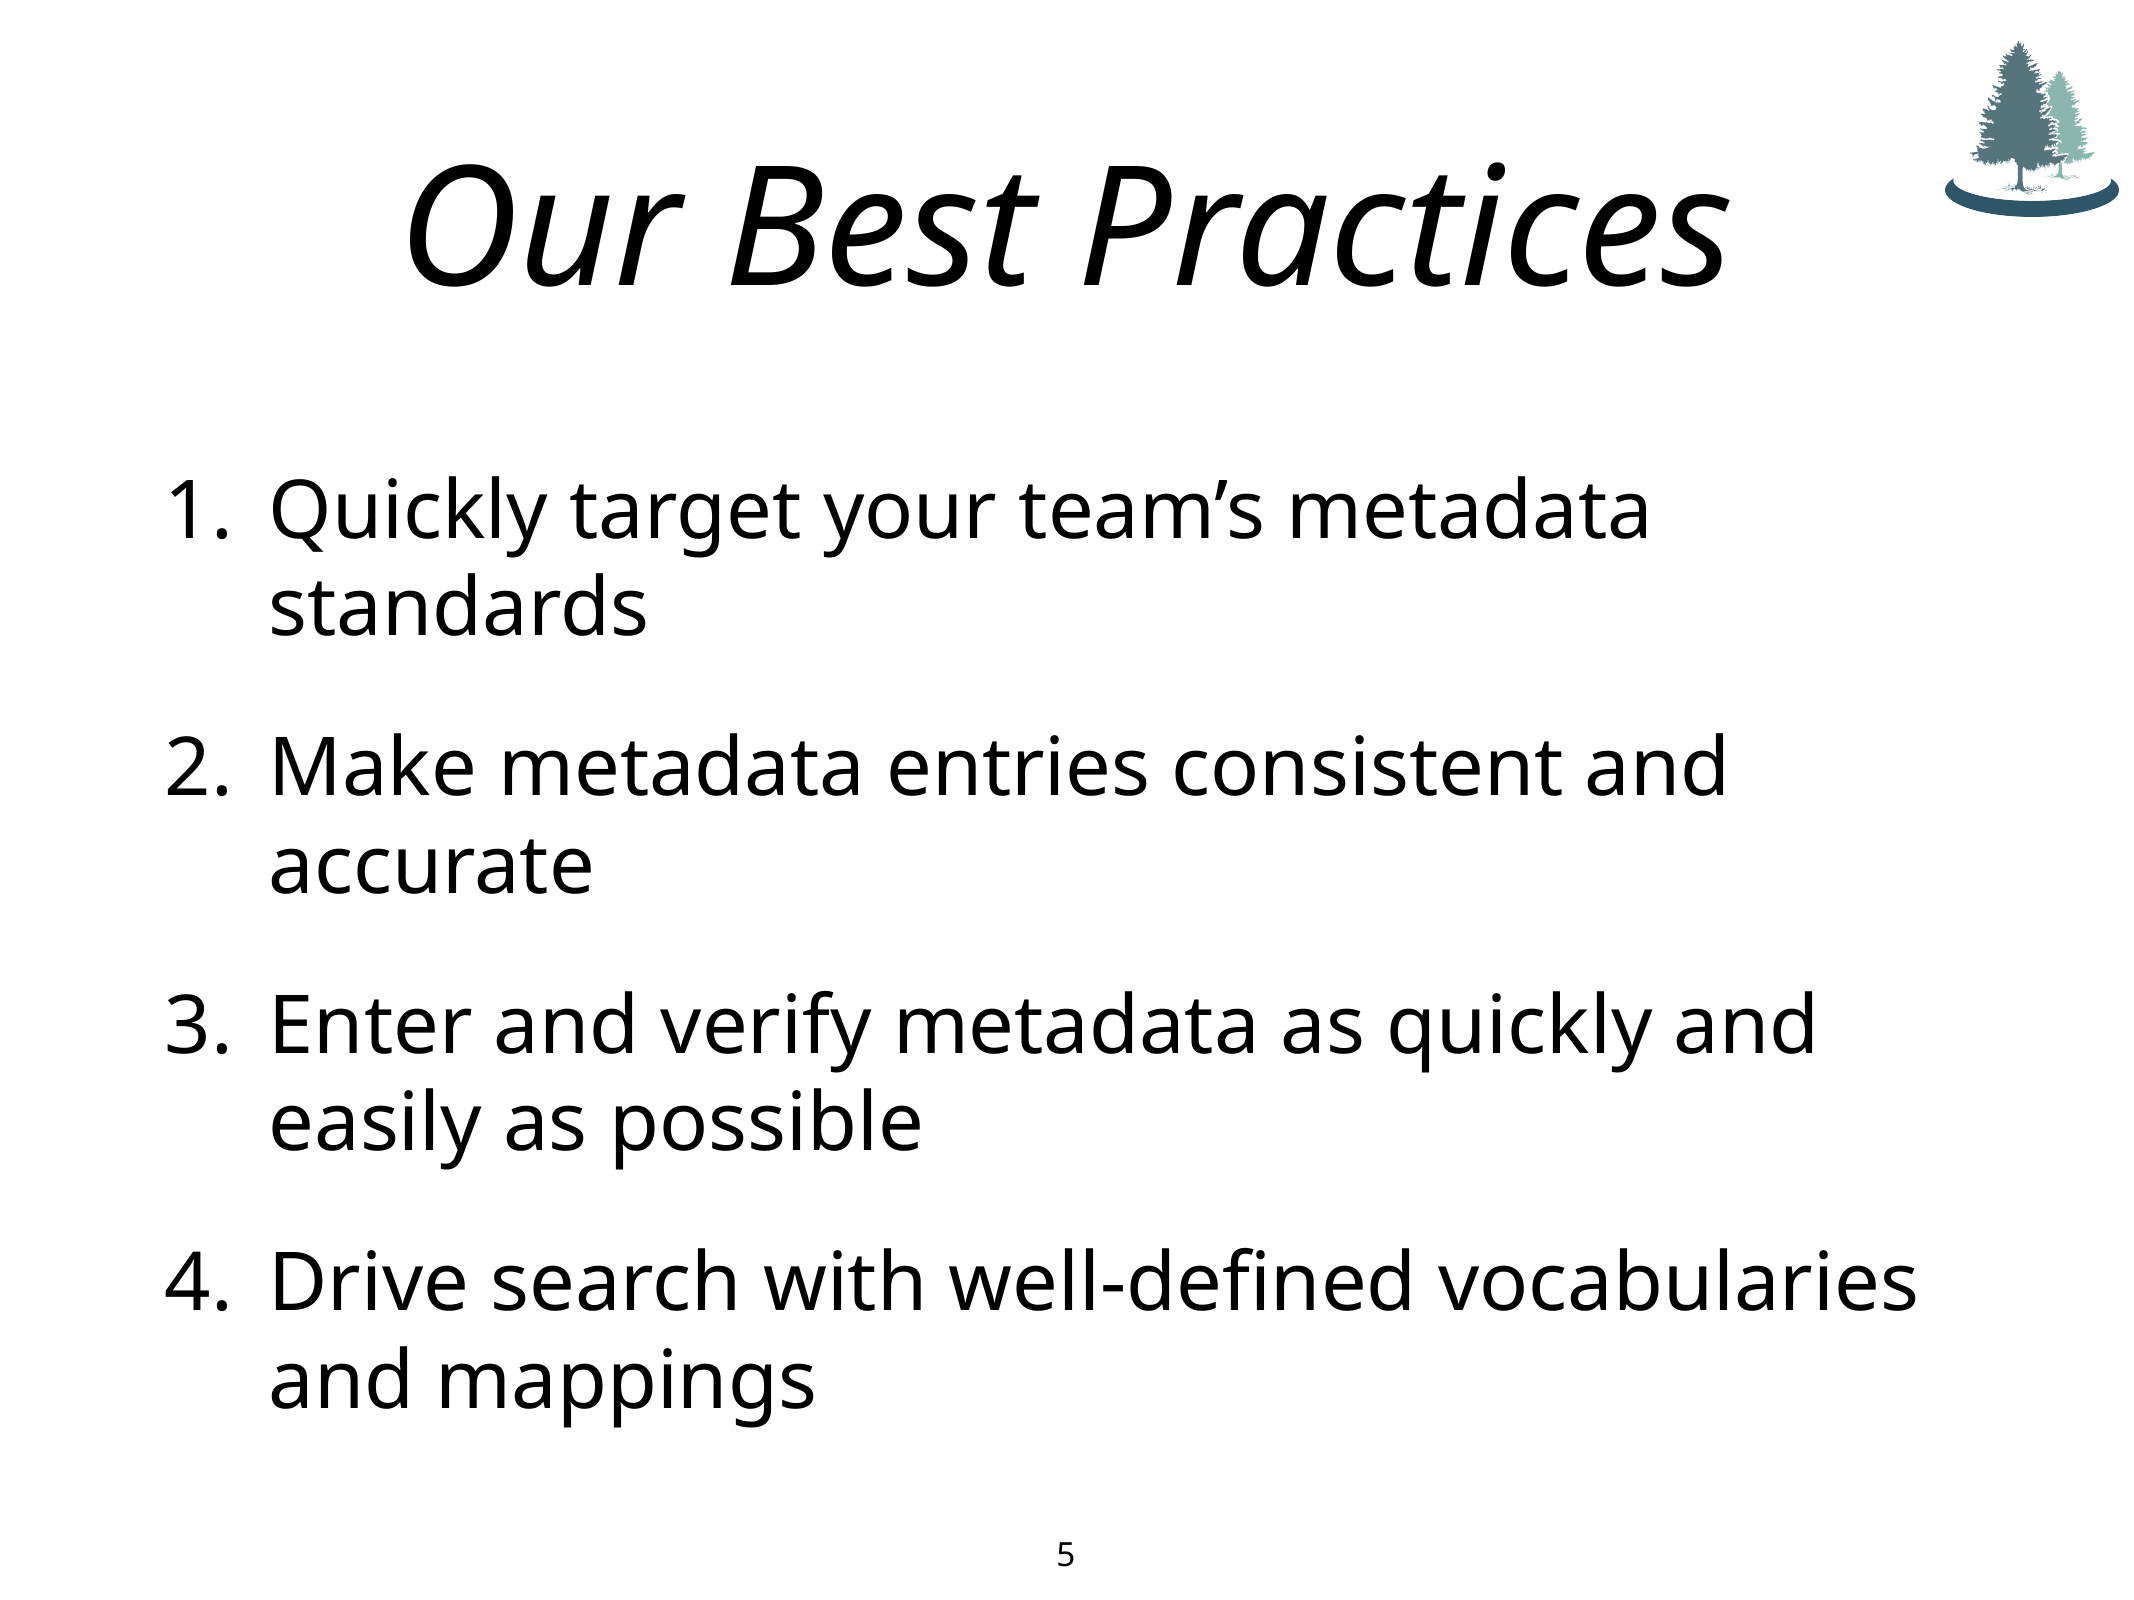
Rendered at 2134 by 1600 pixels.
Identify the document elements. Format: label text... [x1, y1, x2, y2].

list Quickly target your team’s metadata standards Make metadata entries consistent and accurate Enter and verify metadata as quickly and easily as possible Drive search with well-defined vocabularies and mappings [155, 424, 2034, 1457]
title Our Best Practices [155, 41, 1978, 397]
slide_number 5 [1037, 1524, 1095, 1579]
picture [1945, 41, 2119, 217]
